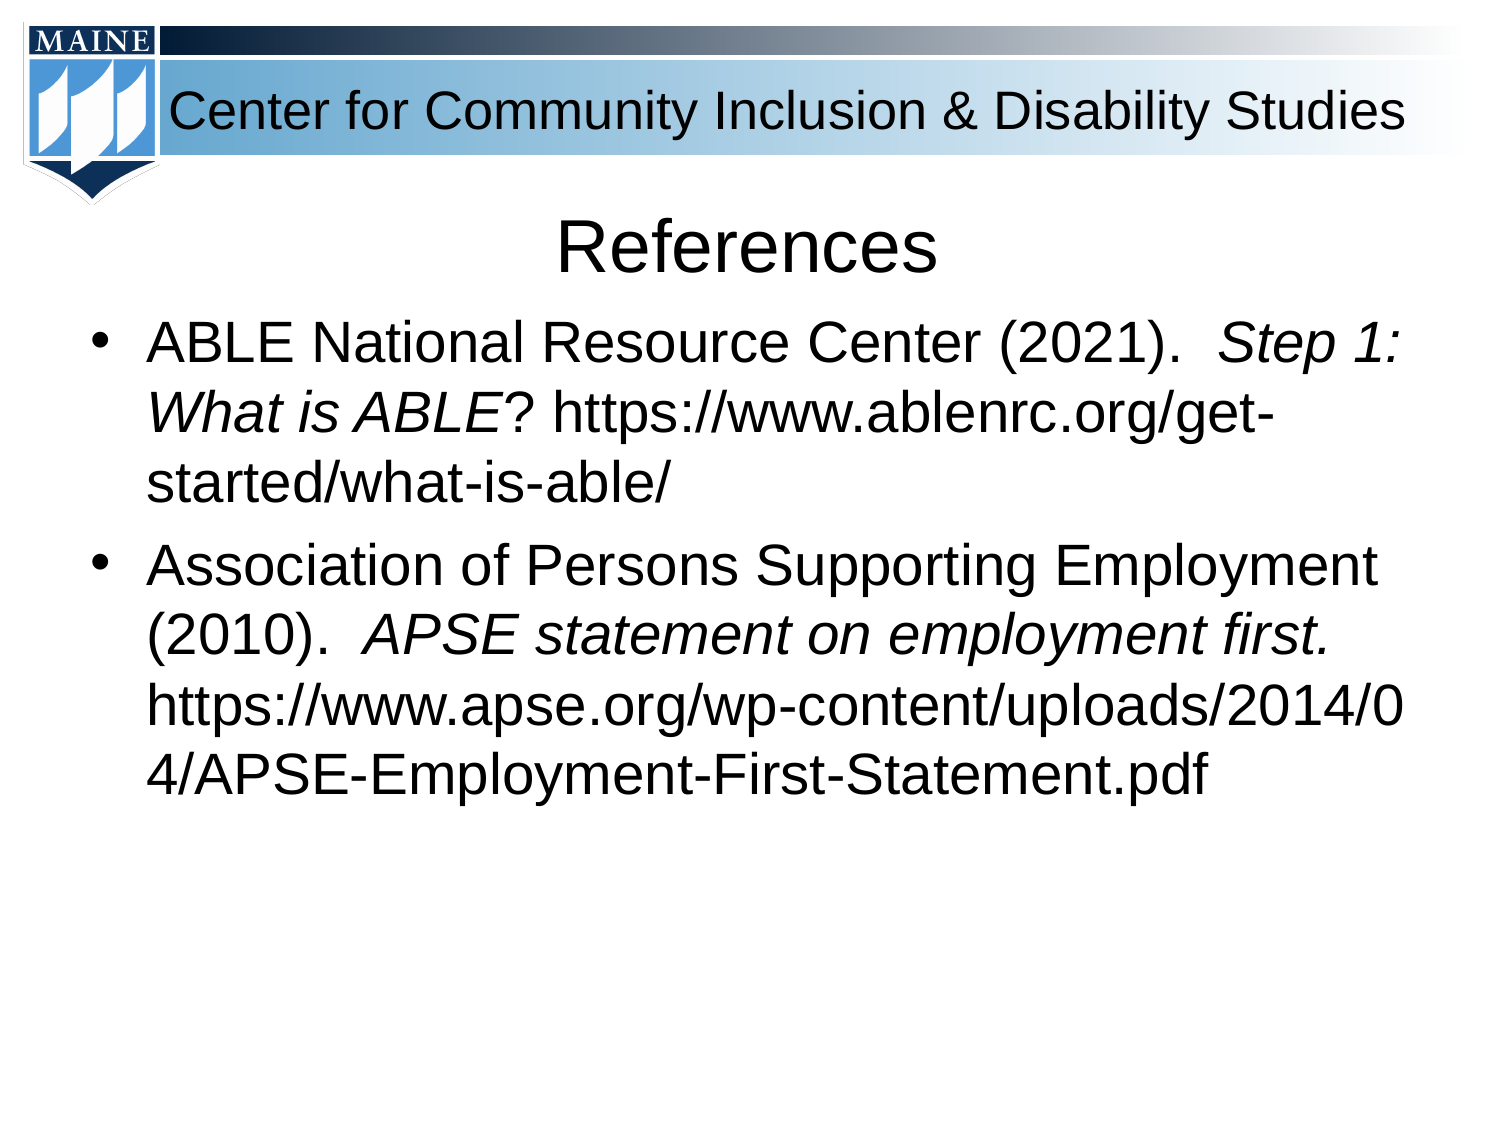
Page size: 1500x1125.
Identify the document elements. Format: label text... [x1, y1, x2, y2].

list ABLE National Resource Center (2021). Step 1: What is ABLE? https://www.ablenrc.org/get-started/what-is-able/ Association of Persons Supporting Employment (2010). APSE statement on employment first. https://www.apse.org/wp-content/uploads/2014/04/APSE-Employment-First-Statement.pdf [75, 296, 1425, 1005]
picture [23, 22, 160, 205]
title References [70, 202, 1424, 283]
